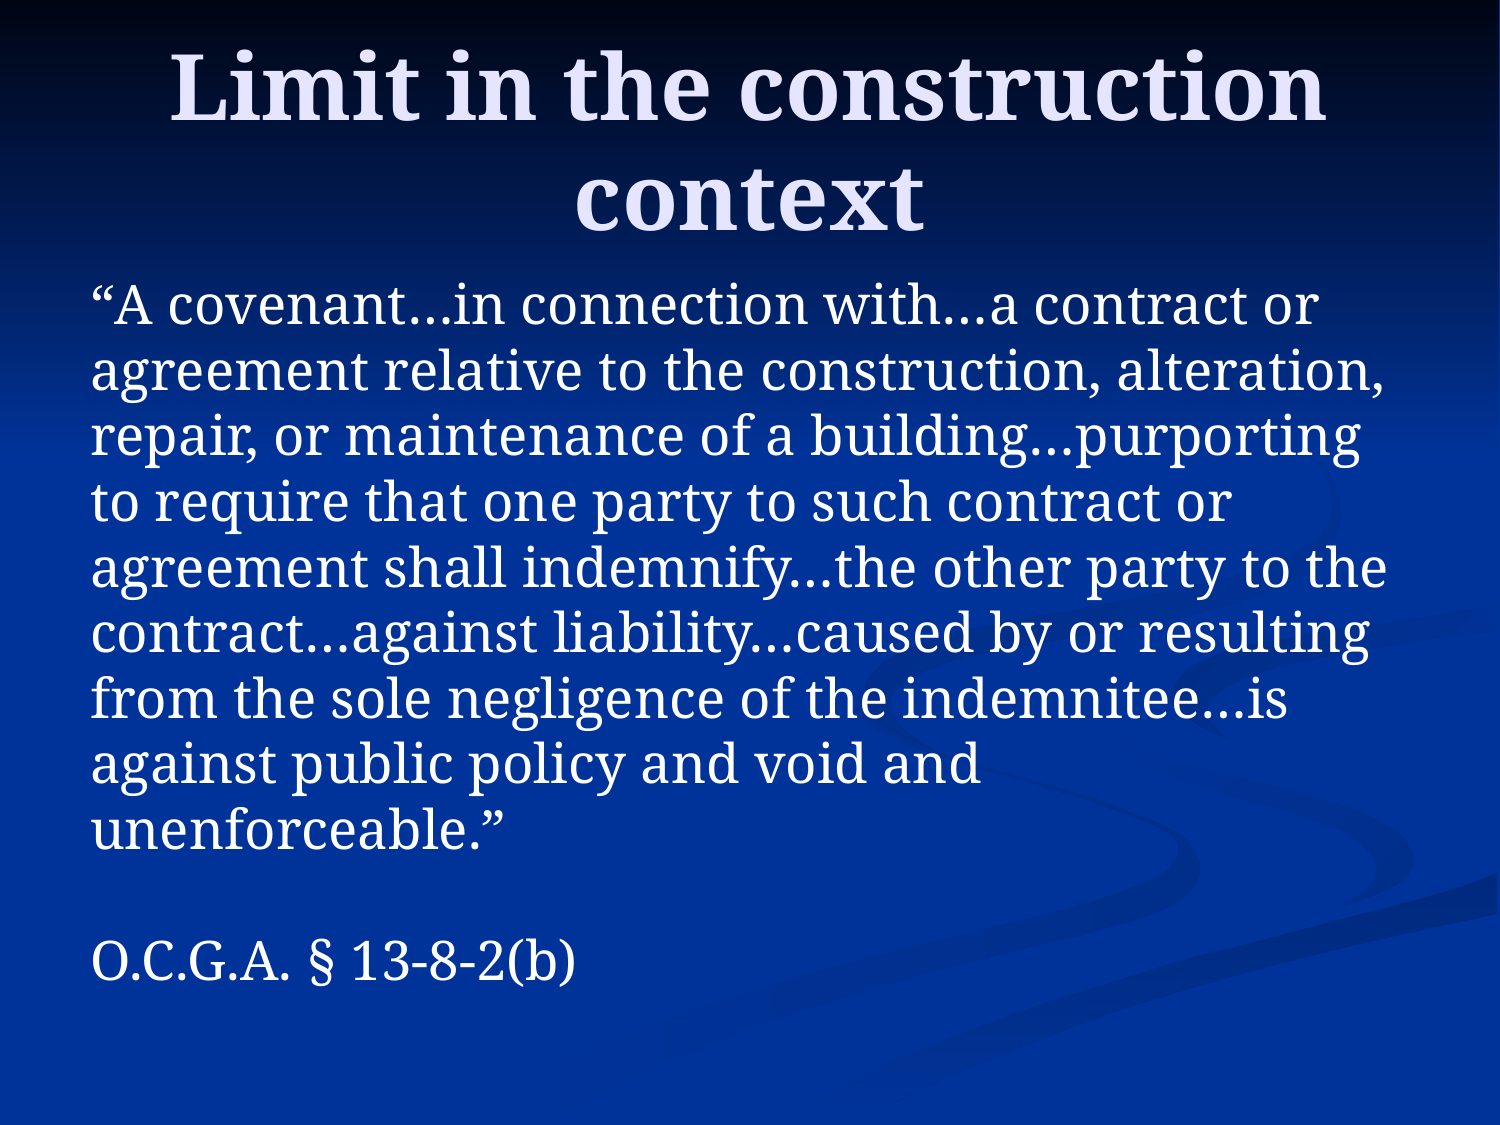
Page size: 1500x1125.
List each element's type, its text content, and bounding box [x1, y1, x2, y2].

title Limit in the construction context [74, 44, 1426, 233]
list “A covenant…in connection with…a contract or agreement relative to the construction, alteration, repair, or maintenance of a building…purporting to require that one party to such contract or agreement shall indemnify…the other party to the contract…against liability…caused by or resulting from the sole negligence of the indemnitee…is against public policy and void and unenforceable.” O.C.G.A. § 13-8-2(b) [74, 262, 1426, 1006]
